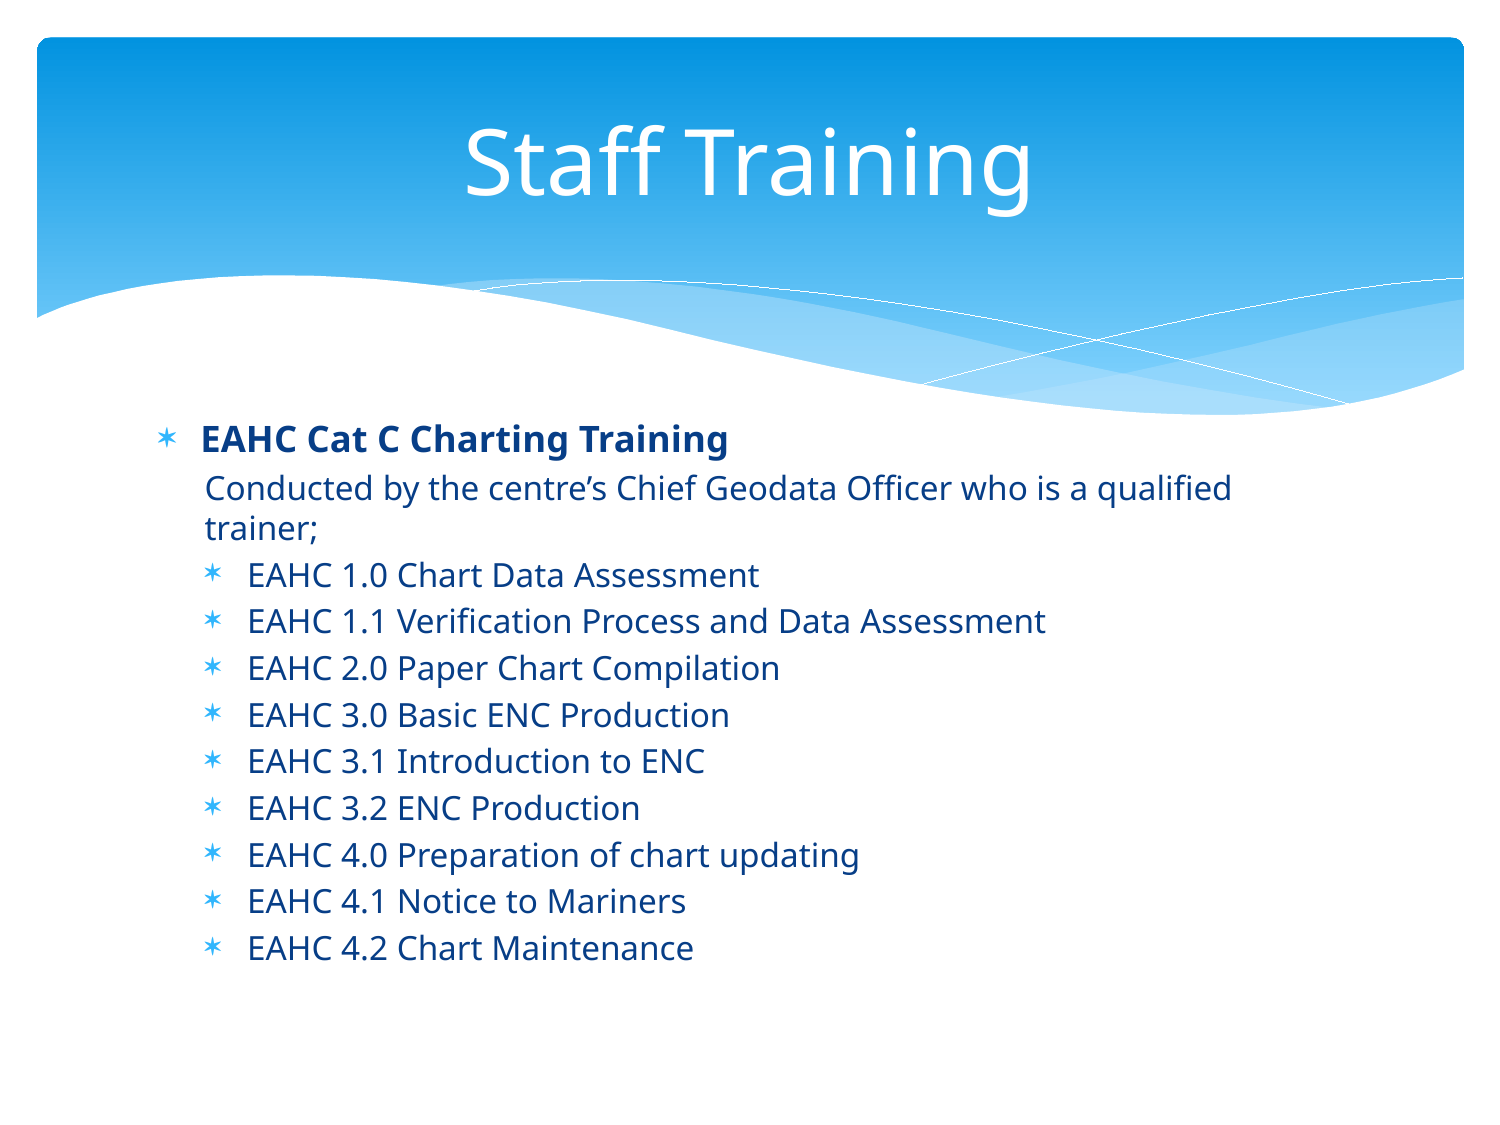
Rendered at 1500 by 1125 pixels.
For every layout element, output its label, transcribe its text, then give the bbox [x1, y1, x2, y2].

list EAHC Cat C Charting Training Conducted by the centre’s Chief Geodata Officer who is a qualified trainer; EAHC 1.0 Chart Data Assessment EAHC 1.1 Verification Process and Data Assessment EAHC 2.0 Paper Chart Compilation EAHC 3.0 Basic ENC Production EAHC 3.1 Introduction to ENC EAHC 3.2 ENC Production EAHC 4.0 Preparation of chart updating EAHC 4.1 Notice to Mariners EAHC 4.2 Chart Maintenance [143, 408, 1359, 975]
title Staff Training [75, 55, 1425, 261]
